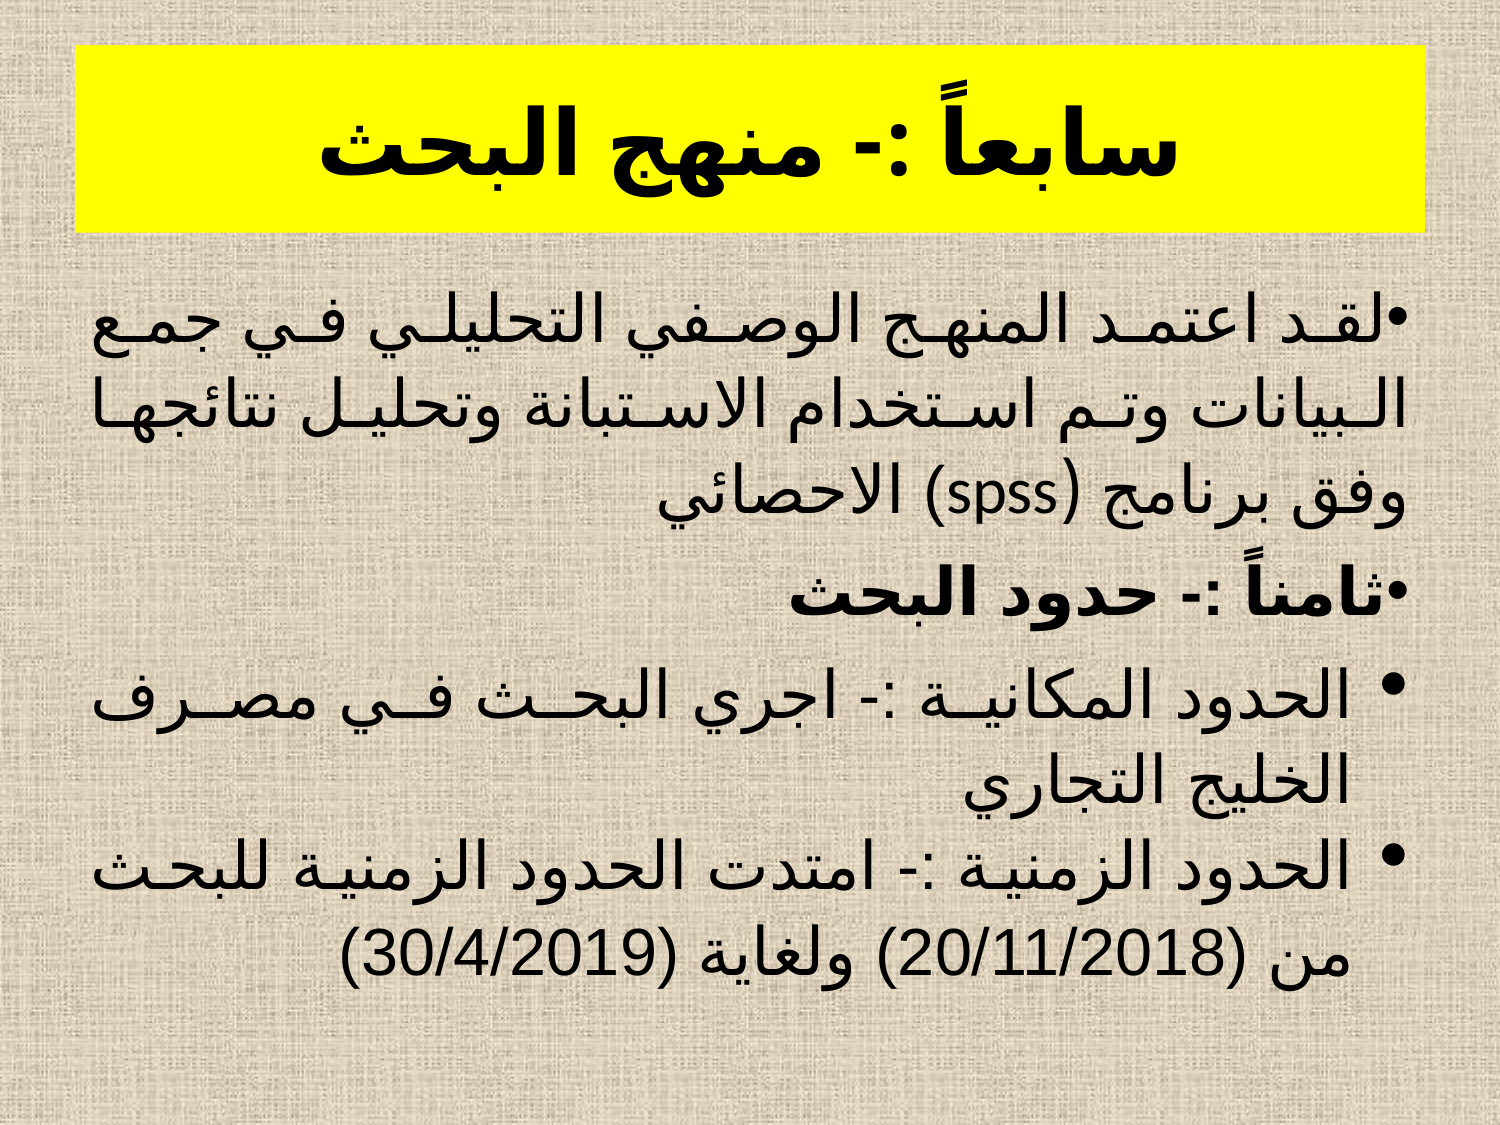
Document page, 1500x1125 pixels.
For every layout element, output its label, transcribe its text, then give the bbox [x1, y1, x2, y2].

title سابعاً :- منهج البحث [75, 45, 1425, 233]
picture [0, 0, 1500, 1125]
list لقد اعتمد المنهج الوصفي التحليلي في جمع البيانات وتم استخدام الاستبانة وتحليل نتائجها وفق برنامج (spss) الاحصائي ثامناً :- حدود البحث الحدود المكانية :- اجري البحث في مصرف الخليج التجاري الحدود الزمنية :- امتدت الحدود الزمنية للبحث من (20/11/2018) ولغاية (30/4/2019) [75, 262, 1425, 1005]
